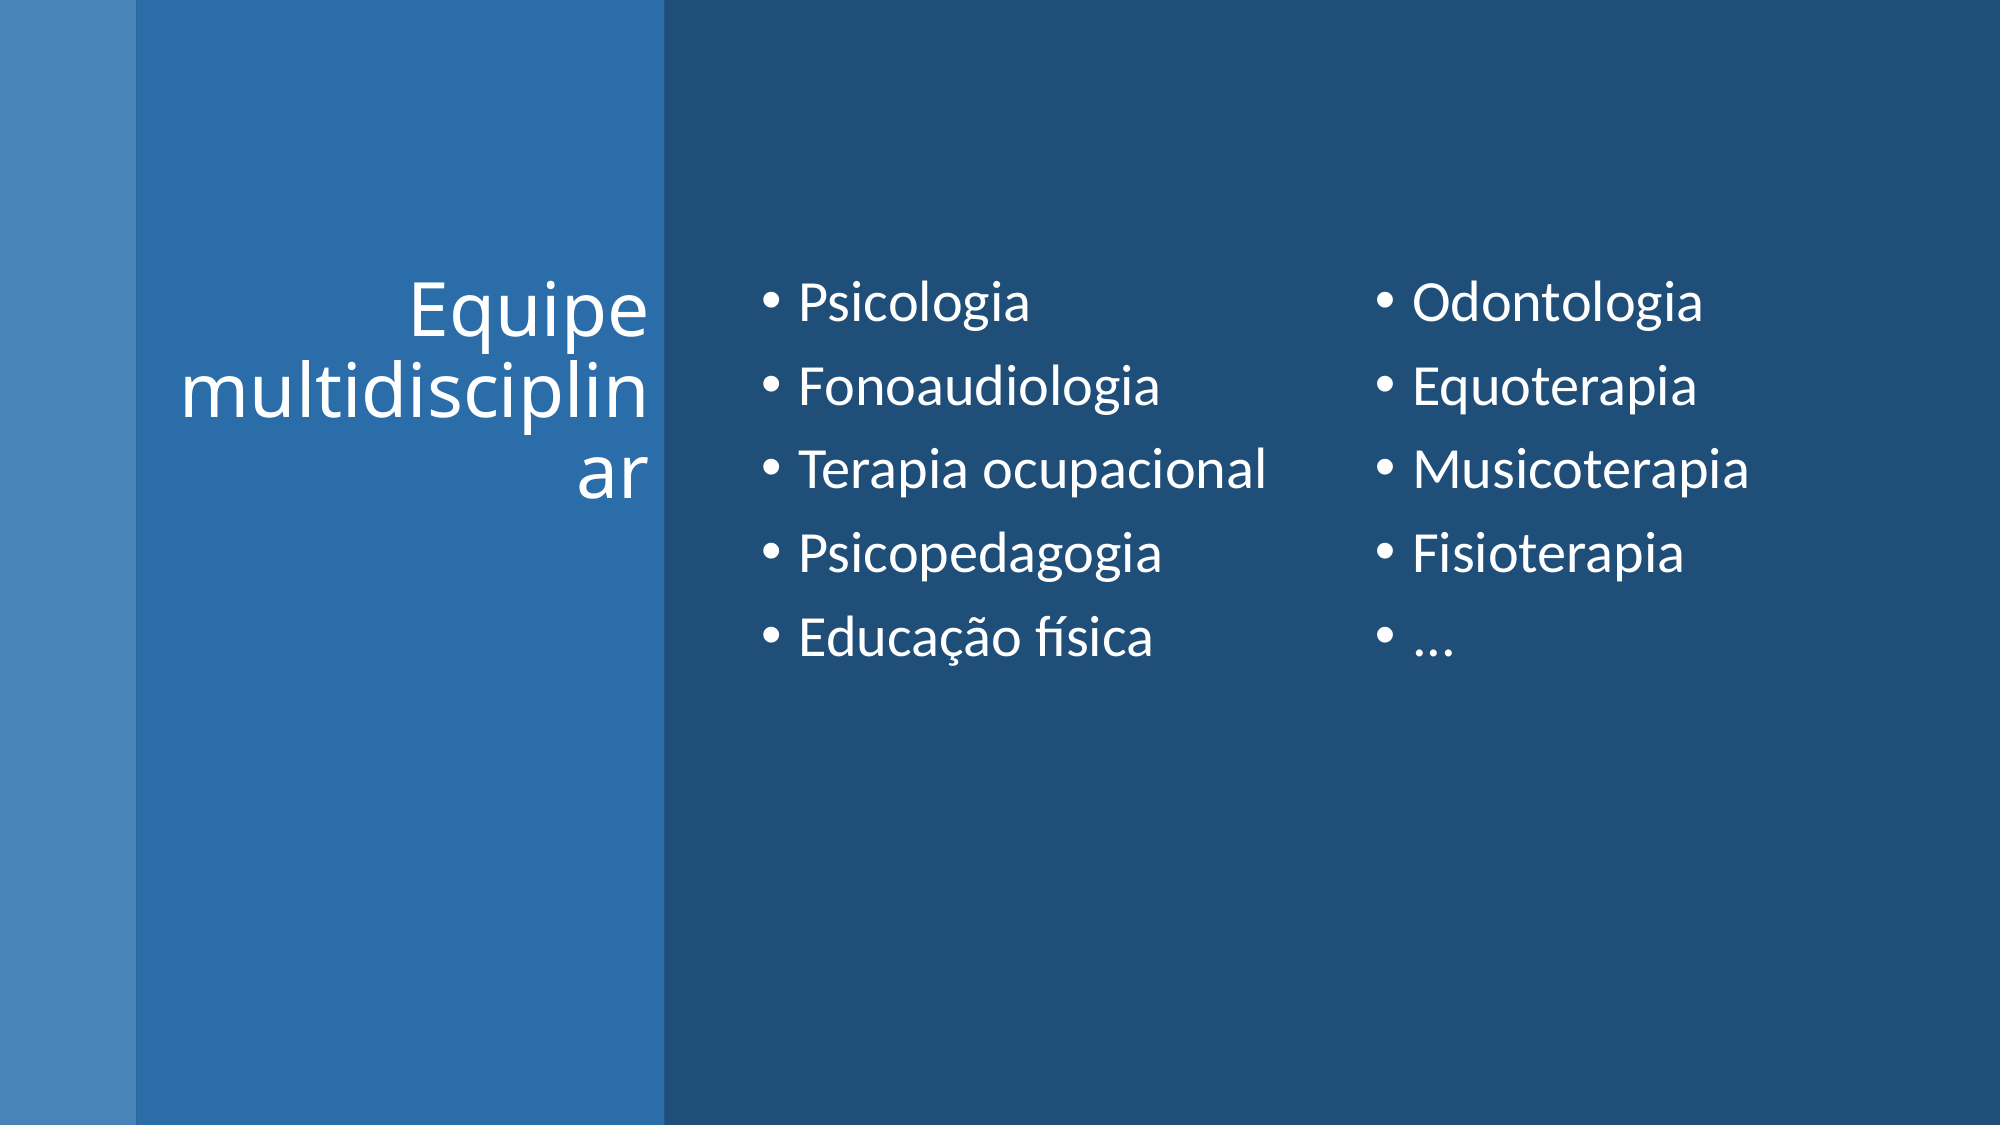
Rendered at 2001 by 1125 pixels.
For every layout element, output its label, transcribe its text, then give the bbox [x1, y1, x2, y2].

text_box [136, 0, 666, 1125]
title Equipe multidisciplinar [162, 263, 665, 1003]
list Psicologia Fonoaudiologia Terapia ocupacional Psicopedagogia Educação física [745, 263, 1308, 1003]
text_box [0, 0, 136, 1125]
list Odontologia Equoterapia Musicoterapia Fisioterapia ... [1359, 263, 1922, 1003]
